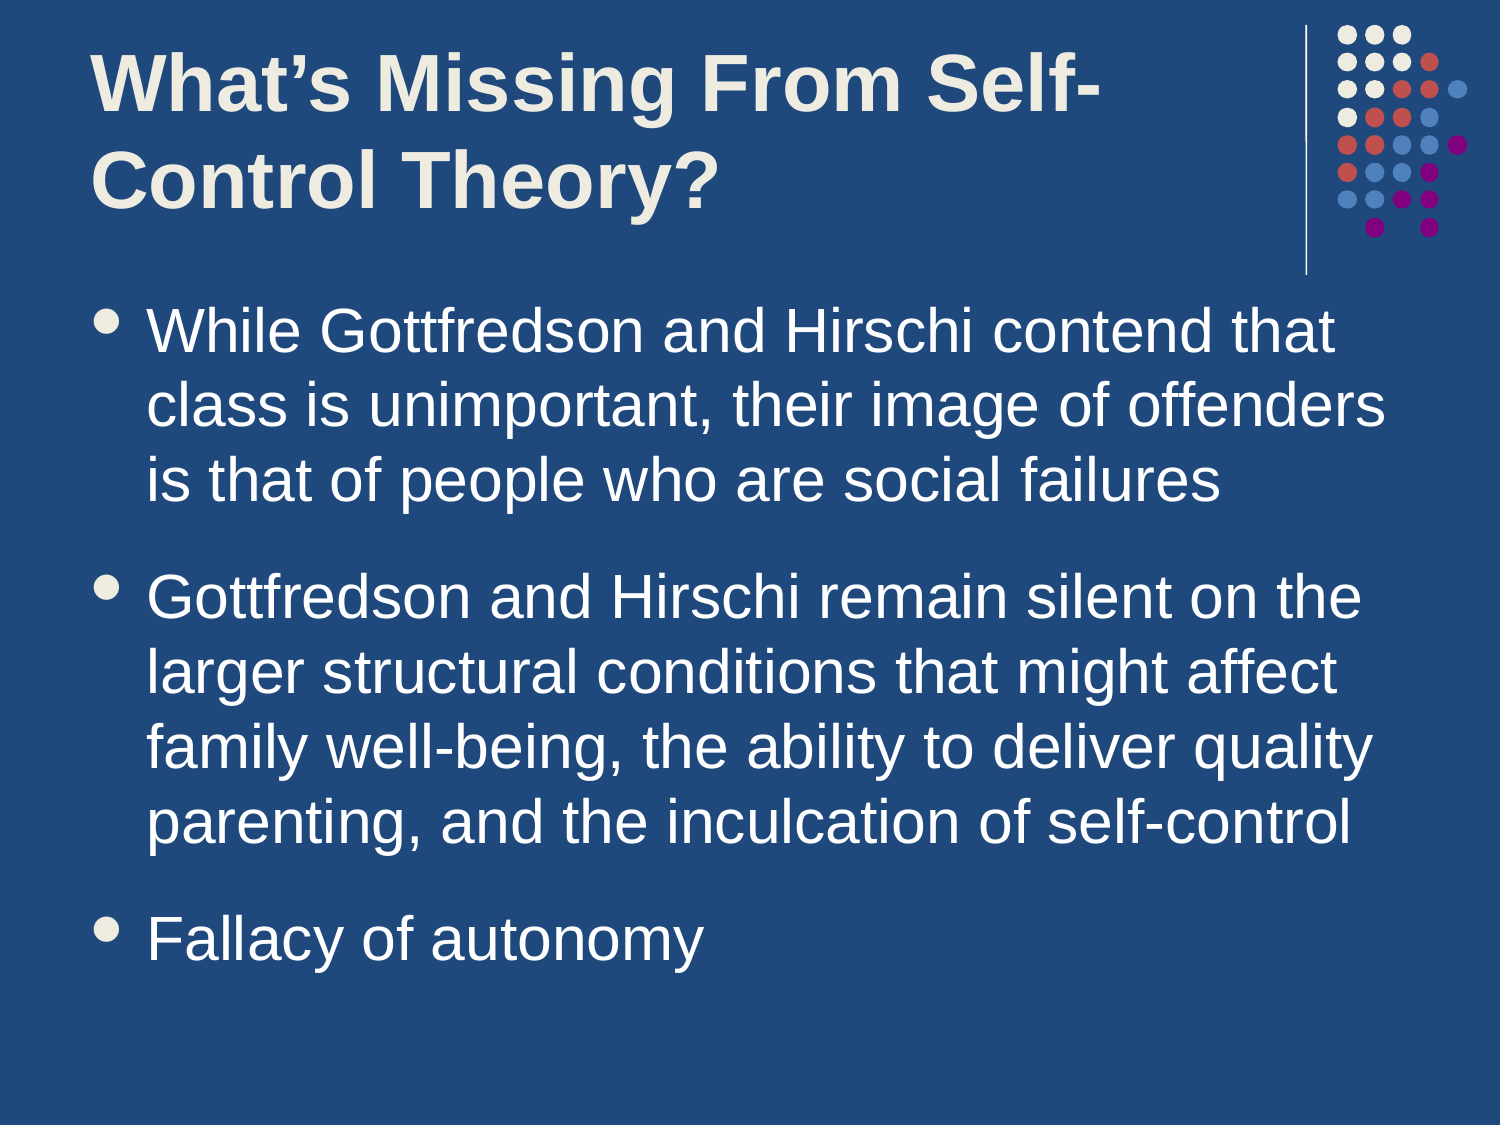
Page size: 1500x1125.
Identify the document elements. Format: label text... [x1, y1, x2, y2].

title What’s Missing From Self-Control Theory? [74, 19, 1313, 233]
list While Gottfredson and Hirschi contend that class is unimportant, their image of offenders is that of people who are social failures Gottfredson and Hirschi remain silent on the larger structural conditions that might affect family well-being, the ability to deliver quality parenting, and the inculcation of self-control Fallacy of autonomy [74, 281, 1426, 1006]
